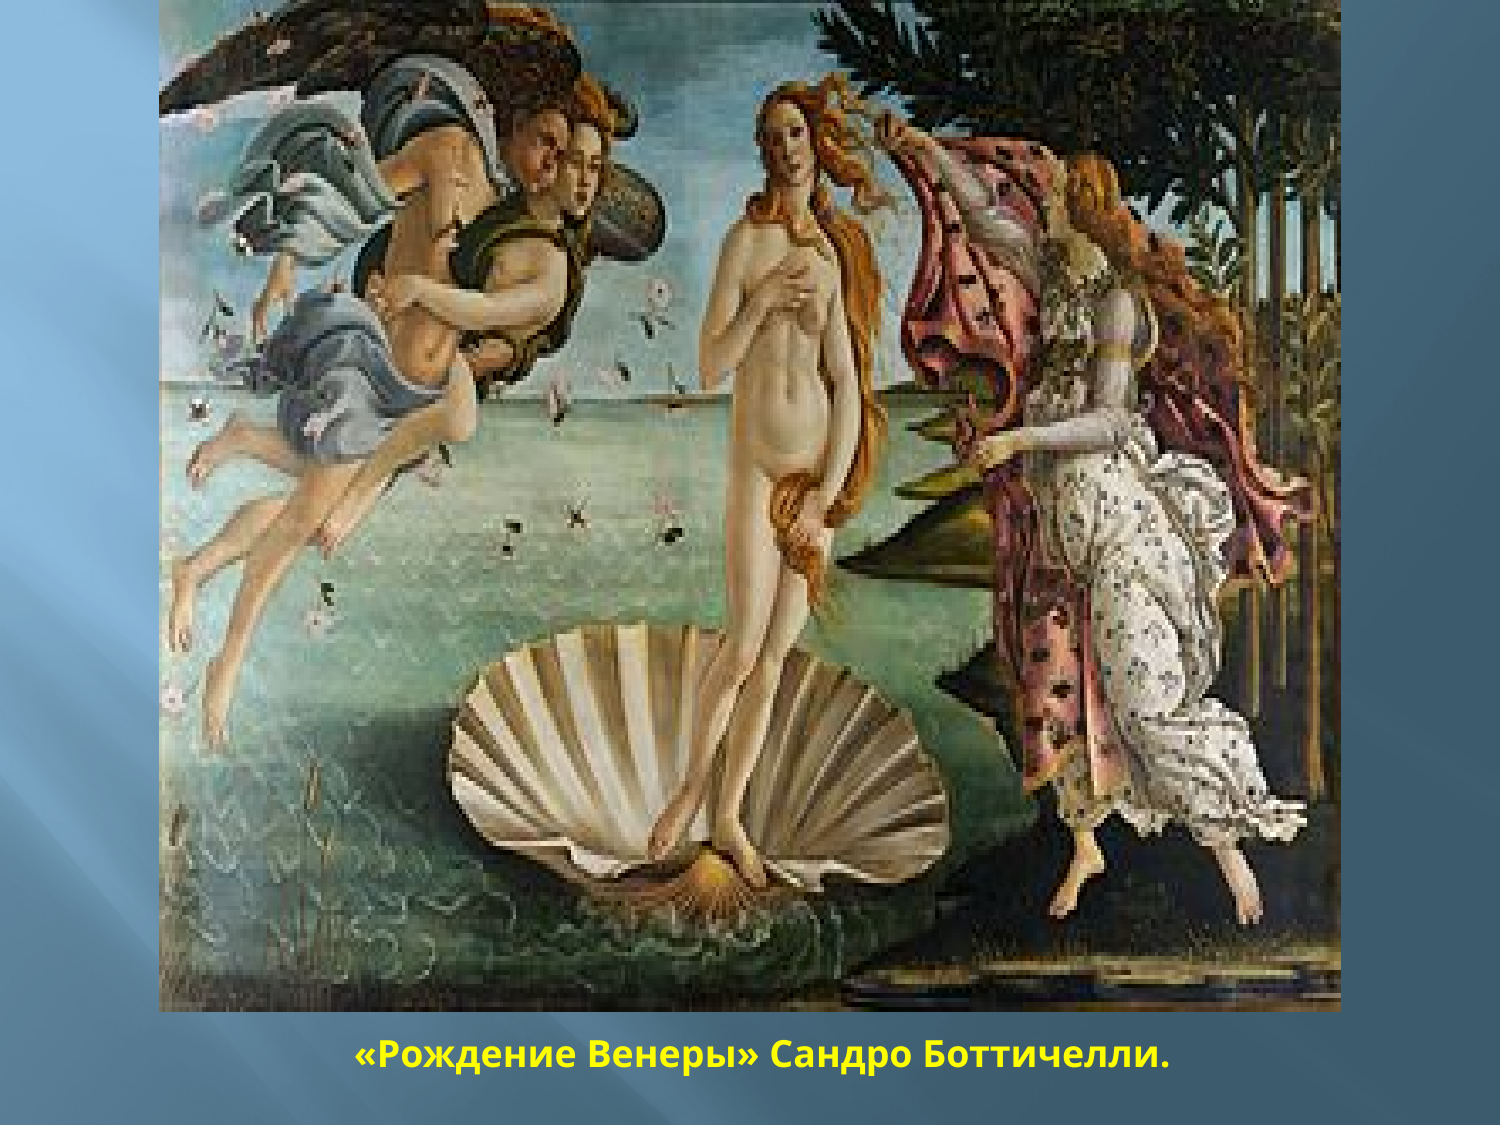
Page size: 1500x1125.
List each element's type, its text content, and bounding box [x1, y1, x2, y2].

text_box «Рождение Венеры» Сандро Боттичелли. [183, 1046, 1342, 1083]
picture [159, 0, 1341, 1012]
